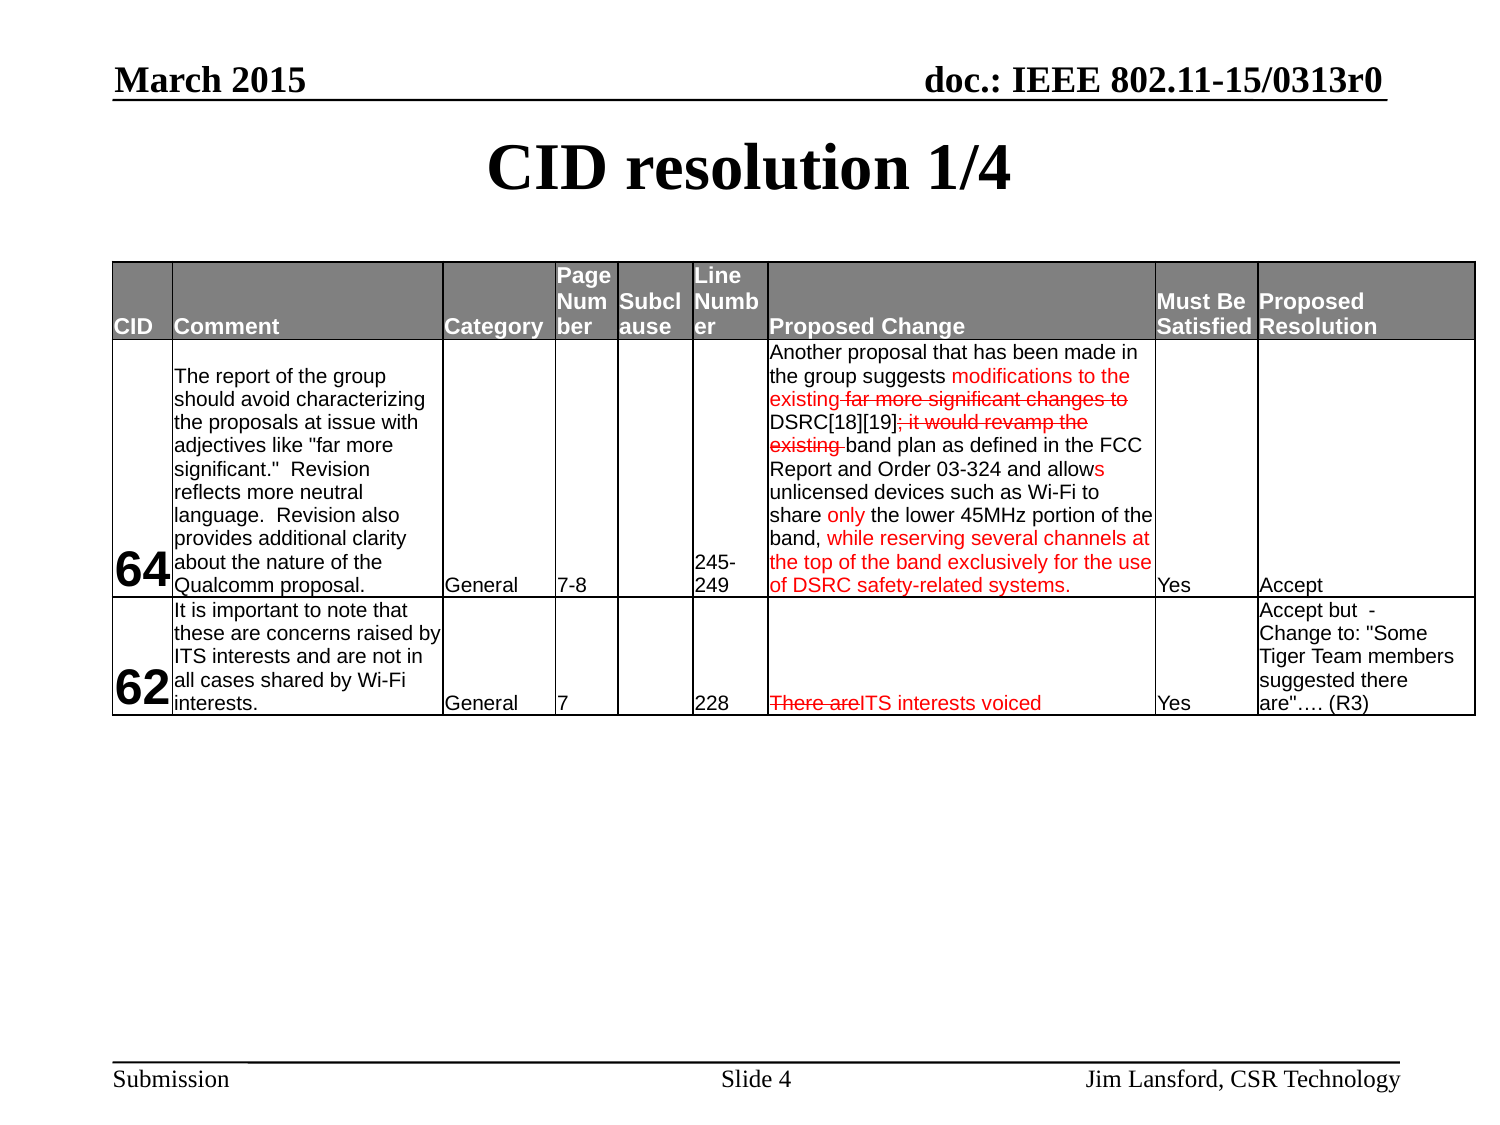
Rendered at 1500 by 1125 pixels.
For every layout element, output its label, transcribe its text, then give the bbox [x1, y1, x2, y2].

table_cell Yes [1156, 340, 1257, 596]
table_cell There areITS interests voiced [769, 598, 1155, 714]
table_header Line Number [694, 263, 767, 339]
table_cell 245-249 [694, 340, 767, 596]
table_cell Accept [1259, 340, 1474, 596]
table_cell [619, 340, 692, 596]
table_cell General [444, 598, 555, 714]
table_cell It is important to note that these are concerns raised by ITS interests and are not in all cases shared by Wi-Fi interests. [173, 598, 442, 714]
table_cell 62 [113, 598, 172, 714]
table_cell 7-8 [556, 340, 617, 596]
table_cell Accept but - Change to: "Some Tiger Team members suggested there are"…. (R3) [1259, 598, 1474, 714]
table_cell 228 [694, 598, 767, 714]
table_cell The report of the group should avoid characterizing the proposals at issue with adjectives like "far more significant." Revision reflects more neutral language. Revision also provides additional clarity about the nature of the Qualcomm proposal. [173, 340, 442, 596]
table_header Proposed Resolution [1259, 263, 1474, 339]
table_cell Yes [1156, 598, 1257, 714]
table_header Subclause [619, 263, 692, 339]
table_cell 64 [113, 340, 172, 596]
table_header Proposed Change [769, 263, 1155, 339]
table_cell [619, 598, 692, 714]
table_cell Another proposal that has been made in the group suggests modifications to the existing far more significant changes to DSRC[18][19]; it would revamp the existing band plan as defined in the FCC Report and Order 03-324 and allows unlicensed devices such as Wi-Fi to share only the lower 45MHz portion of the band, while reserving several channels at the top of the band exclusively for the use of DSRC safety-related systems. [769, 340, 1155, 596]
table_header Must Be Satisfied [1156, 263, 1257, 339]
table_header CID [113, 263, 172, 339]
footer Jim Lansford, CSR Technology [1082, 1061, 1402, 1093]
title CID resolution 1/4 [112, 112, 1388, 213]
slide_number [114, 54, 309, 101]
table_header Page Number [556, 263, 617, 339]
table_header Category [444, 263, 555, 339]
table_cell 7 [556, 598, 617, 714]
slide_number Slide 4 [712, 1061, 800, 1093]
table_header Comment [173, 263, 442, 339]
table_cell General [444, 340, 555, 596]
